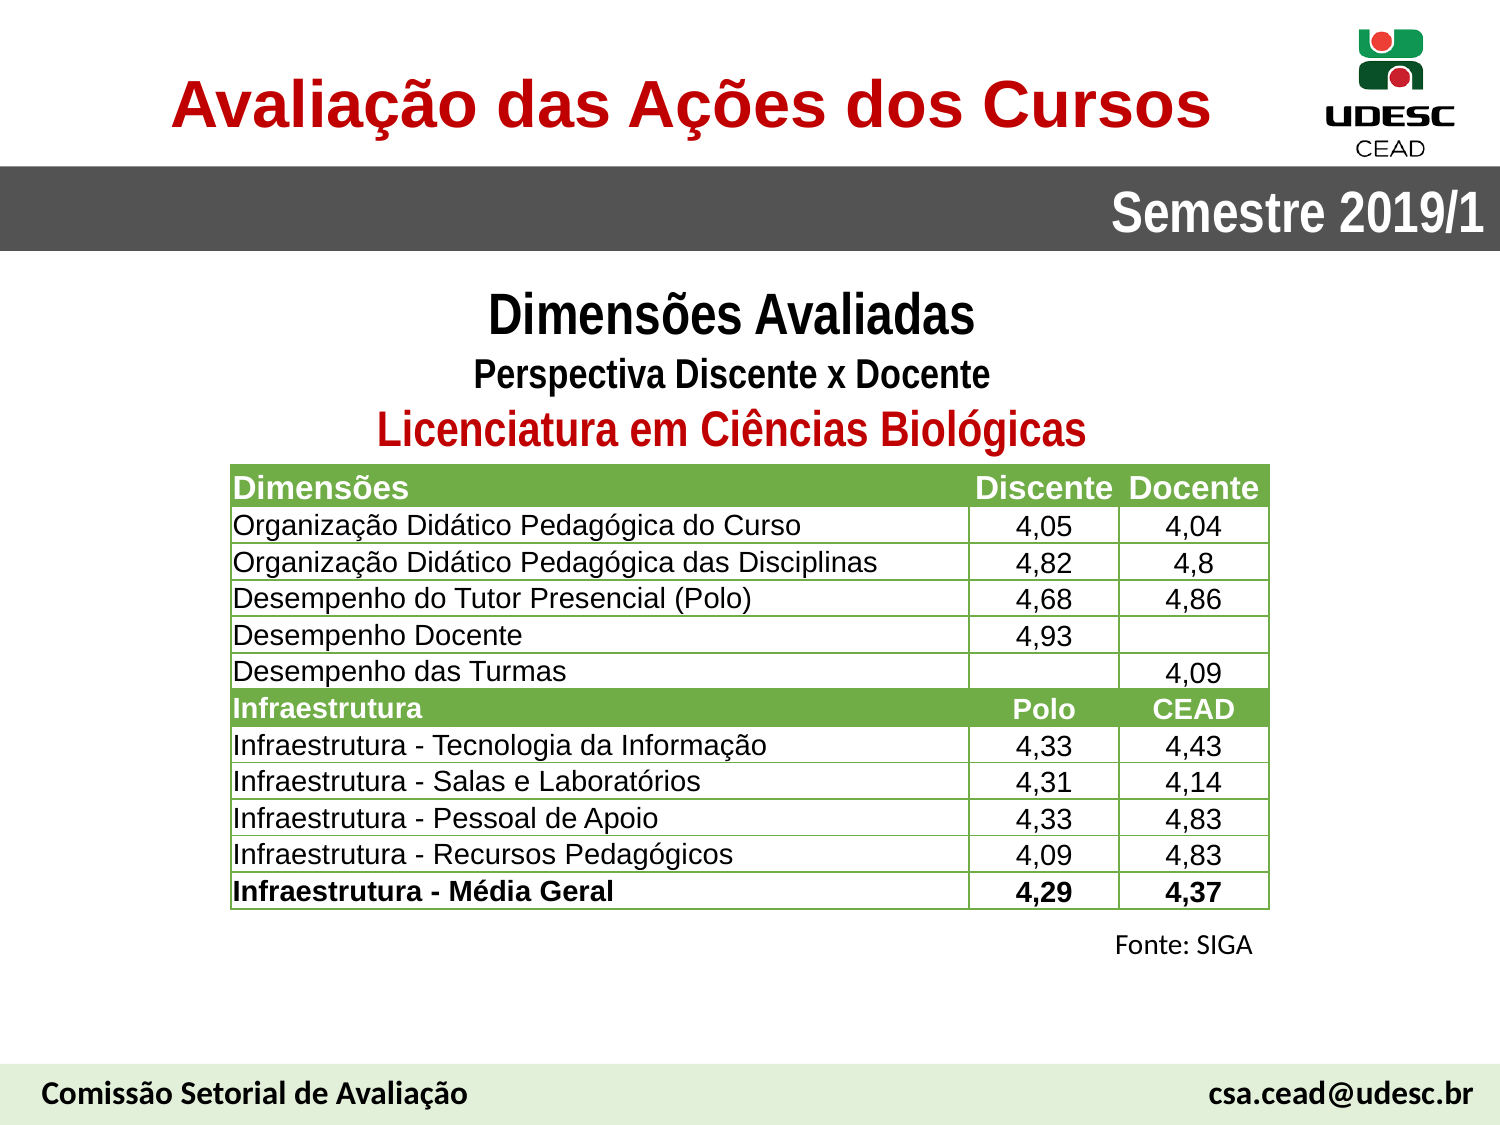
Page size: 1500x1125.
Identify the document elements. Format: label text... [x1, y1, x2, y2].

table_cell Infraestrutura - Pessoal de Apoio [232, 800, 968, 835]
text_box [0, 1063, 1500, 1125]
table_cell 4,8 [1120, 544, 1268, 579]
table_cell 4,43 [1120, 727, 1268, 762]
text_box Avaliação das Ações dos Cursos [80, 53, 1303, 148]
table_cell 4,82 [970, 544, 1118, 579]
table_cell 4,68 [970, 581, 1118, 615]
table_cell 4,14 [1120, 763, 1268, 798]
table_cell 4,37 [1120, 873, 1268, 908]
text_box Dimensões Avaliadas Perspectiva Discente x Docente Licenciatura em Ciências Biológicas [259, 268, 1205, 464]
table_header Dimensões [232, 466, 968, 506]
table_cell Desempenho do Tutor Presencial (Polo) [232, 581, 968, 615]
table_cell 4,29 [970, 873, 1118, 908]
table_cell Desempenho das Turmas [232, 654, 968, 688]
table_cell 4,33 [970, 800, 1118, 835]
table_cell Desempenho Docente [232, 617, 968, 652]
table_cell 4,83 [1120, 836, 1268, 871]
table_cell 4,86 [1120, 581, 1268, 615]
table_cell Infraestrutura - Recursos Pedagógicos [232, 836, 968, 871]
table_cell Infraestrutura - Tecnologia da Informação [232, 727, 968, 762]
table_header Discente [970, 466, 1118, 506]
table_cell 4,31 [970, 763, 1118, 798]
table_cell [1120, 617, 1268, 652]
table_cell 4,83 [1120, 800, 1268, 835]
table_cell 4,09 [970, 836, 1118, 871]
table_cell 4,93 [970, 617, 1118, 652]
table_cell Organização Didático Pedagógica do Curso [232, 507, 968, 542]
table_header Docente [1120, 466, 1268, 506]
text_box Semestre 2019/1 [0, 166, 1500, 251]
picture [1322, 22, 1457, 159]
table_cell CEAD [1120, 690, 1268, 725]
table_cell 4,09 [1120, 654, 1268, 688]
table_cell Infraestrutura [232, 690, 968, 725]
table_cell Infraestrutura - Salas e Laboratórios [232, 763, 968, 798]
table_cell 4,33 [970, 727, 1118, 762]
table_cell Organização Didático Pedagógica das Disciplinas [232, 544, 968, 579]
table_cell 4,05 [970, 507, 1118, 542]
text_box Fonte: SIGA [1100, 917, 1268, 968]
table_cell Polo [970, 690, 1118, 725]
table_cell 4,04 [1120, 507, 1268, 542]
table_cell [970, 654, 1118, 688]
table_cell Infraestrutura - Média Geral [232, 873, 968, 908]
